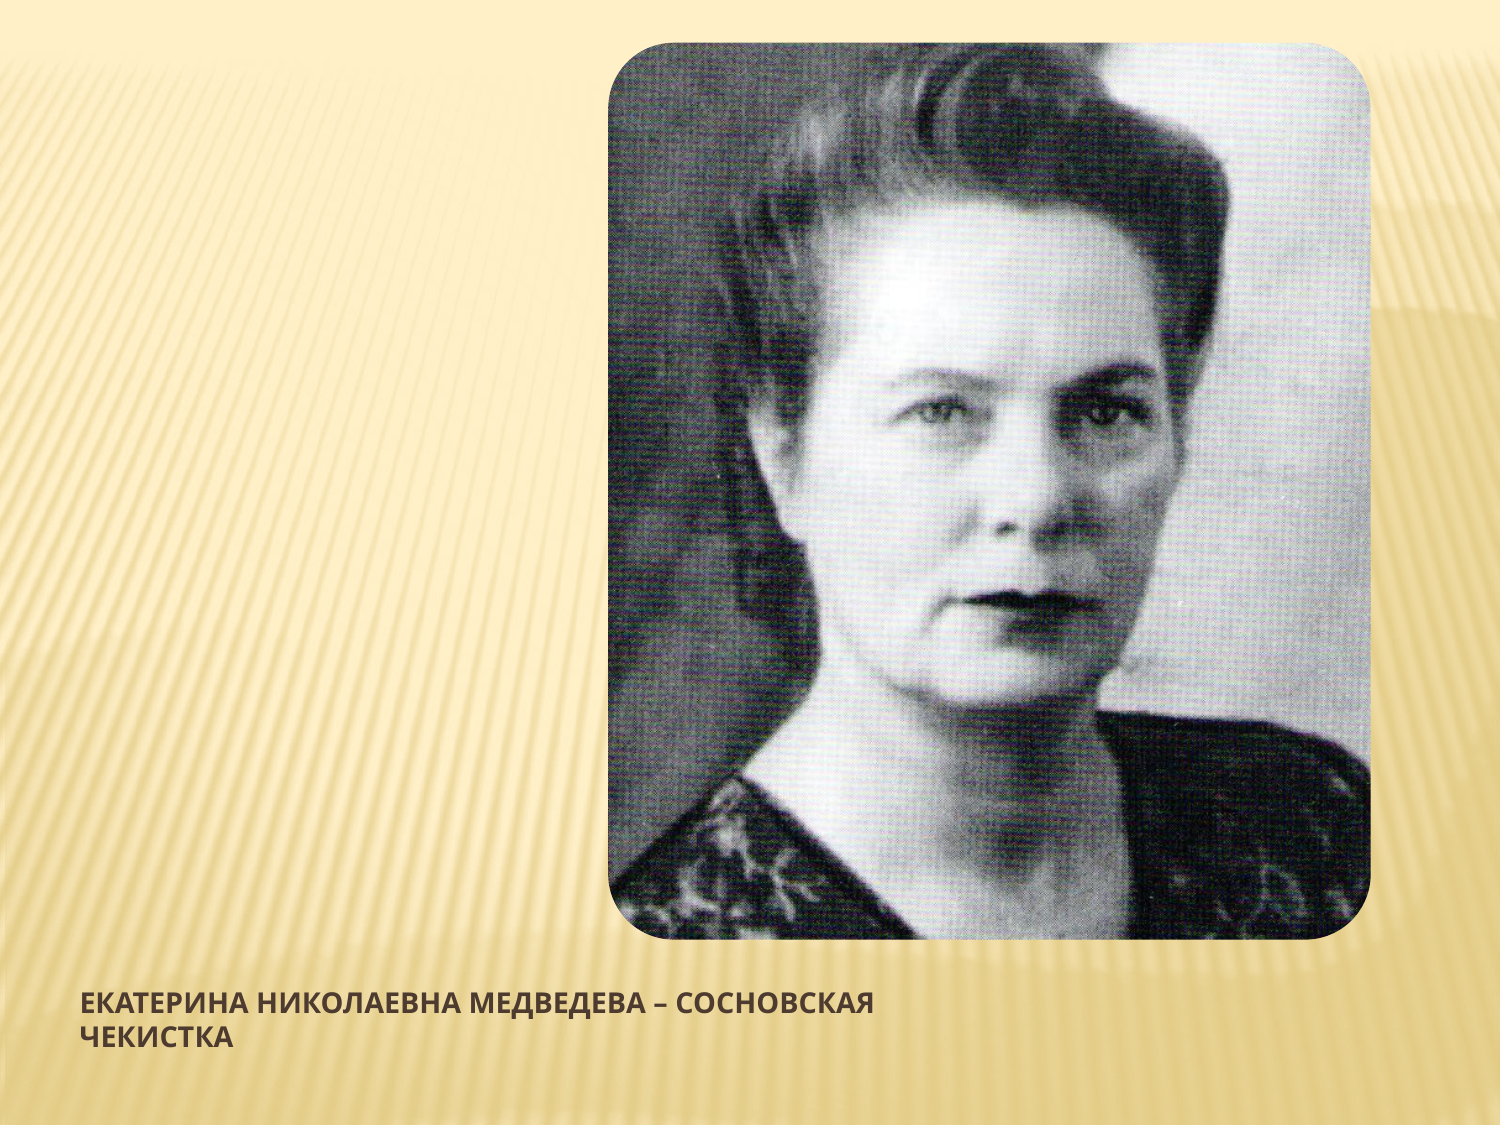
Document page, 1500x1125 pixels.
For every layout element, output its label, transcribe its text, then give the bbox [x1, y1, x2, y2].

title ЕКАТЕРИНА НИКОЛАЕВНА МЕДВЕДЕВА – СОСНОВСКАЯ ЧЕКИСТКА [64, 975, 1028, 1062]
picture [607, 42, 1371, 940]
